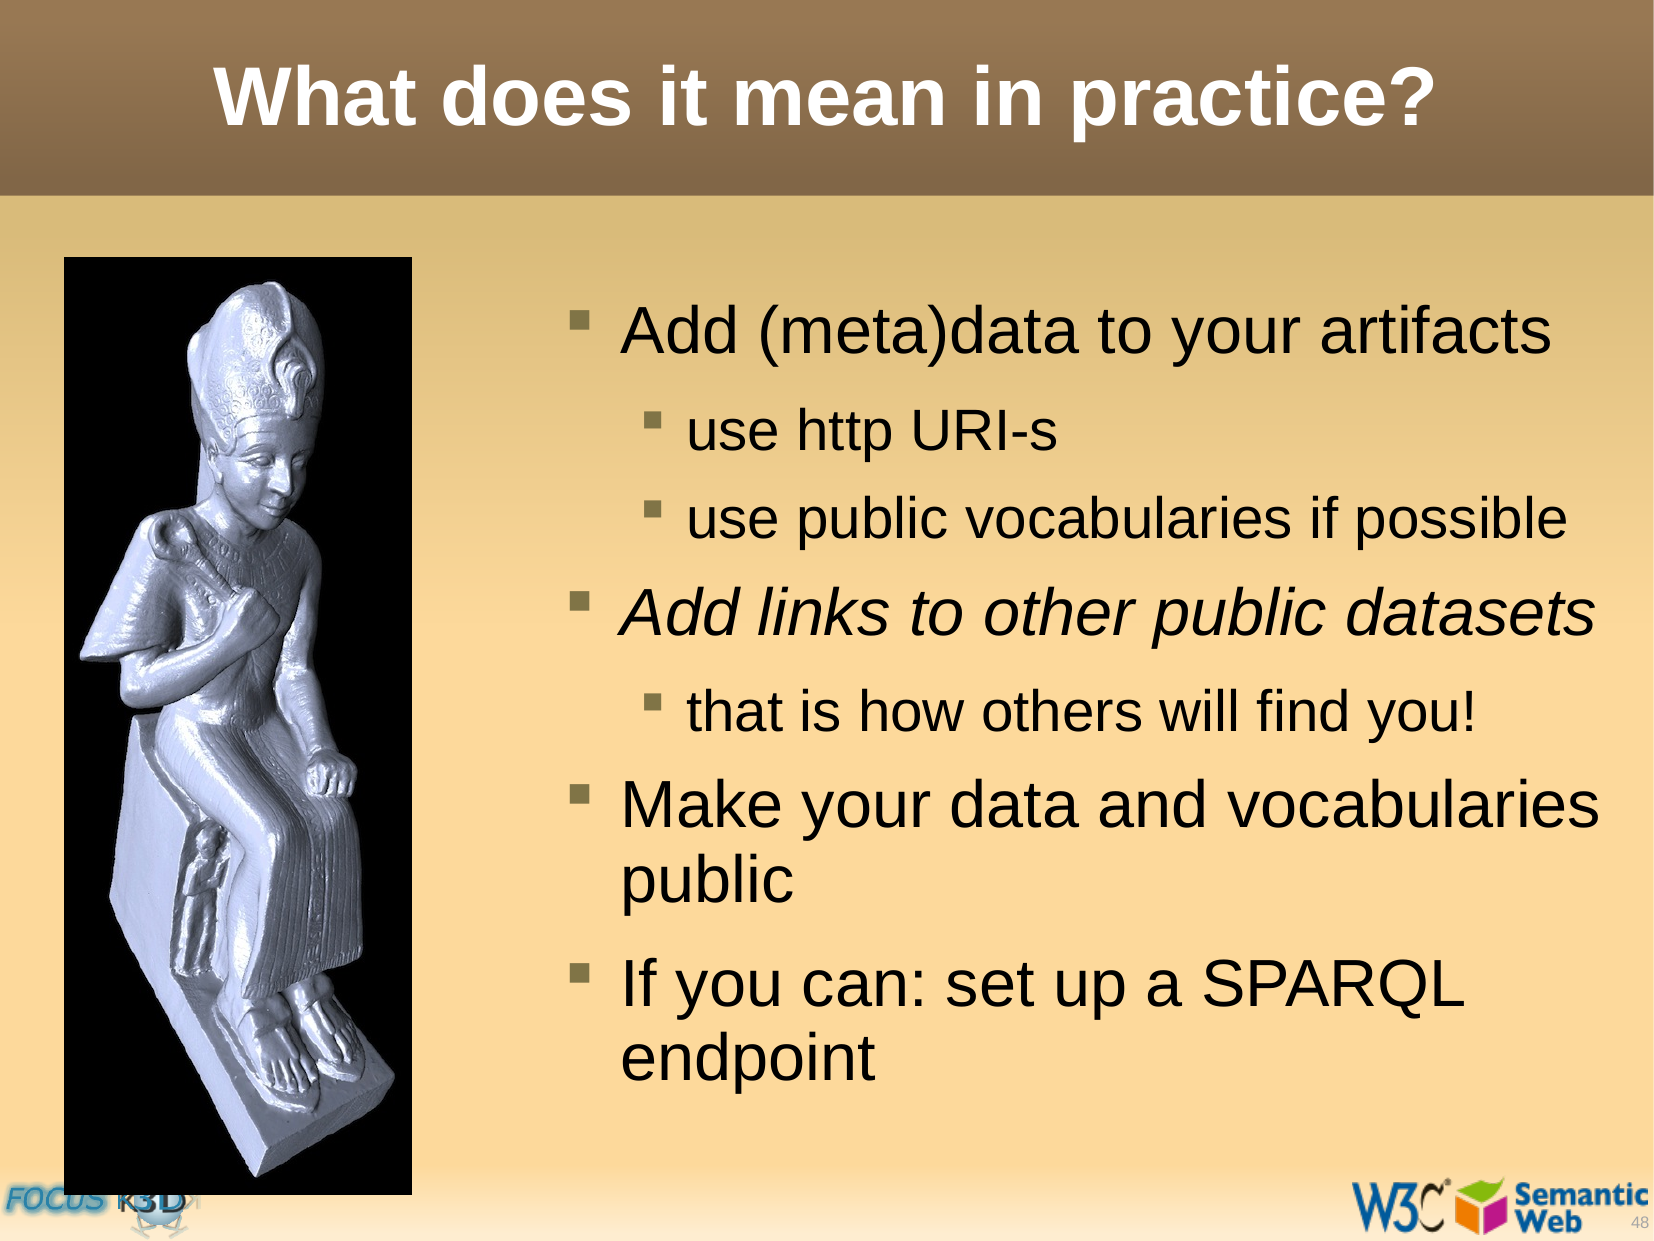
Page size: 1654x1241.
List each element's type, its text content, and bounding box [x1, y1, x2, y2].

list Add (meta)data to your artifacts use http URI-s use public vocabularies if possible Add links to other public datasets that is how others will find you! Make your data and vocabularies public If you can: set up a SPARQL endpoint [564, 289, 1615, 1108]
title What does it mean in practice? [0, 0, 1654, 196]
picture [0, 196, 1654, 1241]
